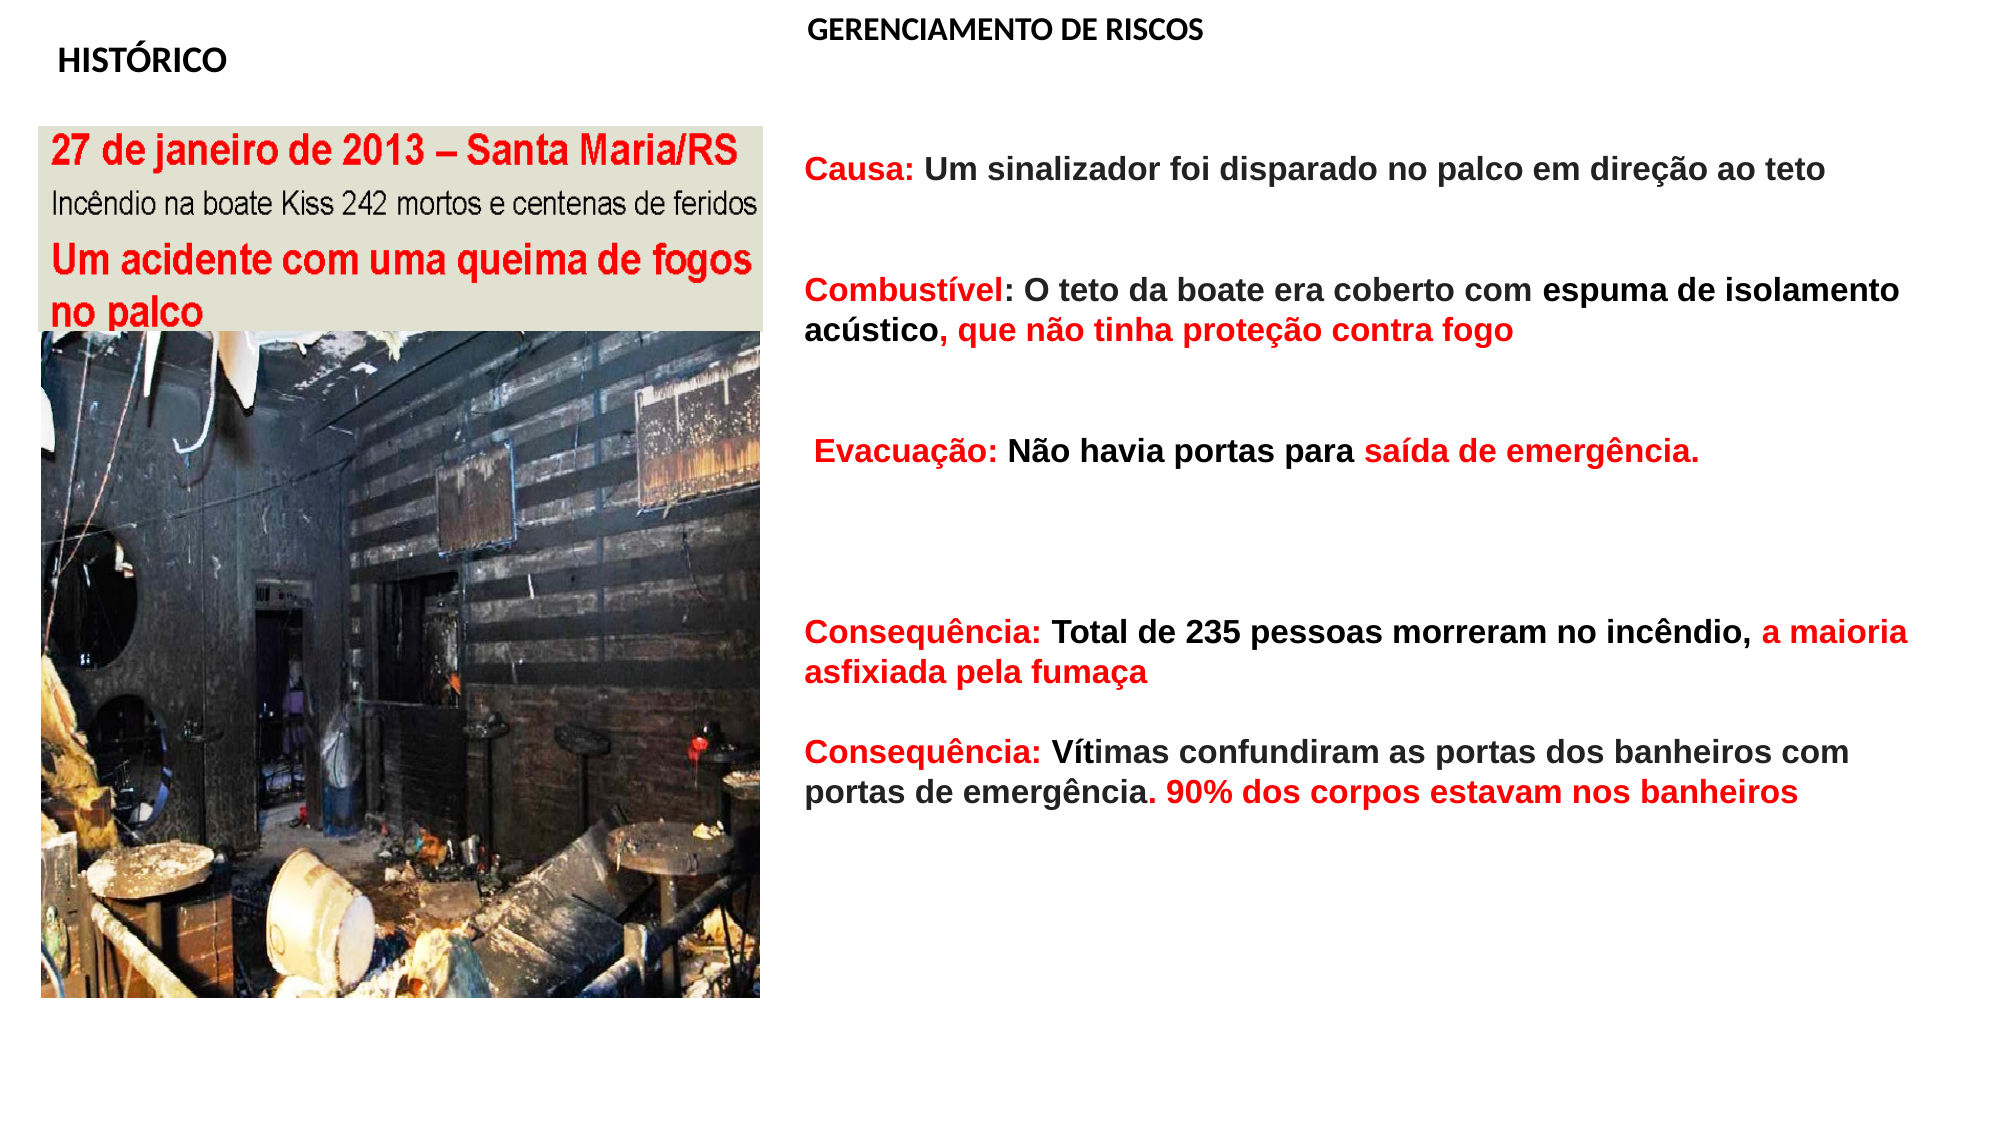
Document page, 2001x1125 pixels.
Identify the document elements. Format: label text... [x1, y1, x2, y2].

picture [37, 126, 763, 998]
text_box HISTÓRICO [42, 27, 243, 88]
text_box Evacuação: Não havia portas para saída de emergência. [789, 422, 1750, 477]
text_box Combustível: O teto da boate era coberto com espuma de isolamento acústico, que não tinha proteção contra fogo [789, 260, 1939, 356]
text_box Causa: Um sinalizador foi disparado no palco em direção ao teto [789, 139, 1962, 195]
text_box Consequência: Total de 235 pessoas morreram no incêndio, a maioria asfixiada pela fumaça Consequência: Vítimas confundiram as portas dos banheiros com portas de emergência. 90% dos corpos estavam nos banheiros [789, 602, 1939, 818]
text_box GERENCIAMENTO DE RISCOS [792, 0, 1220, 55]
